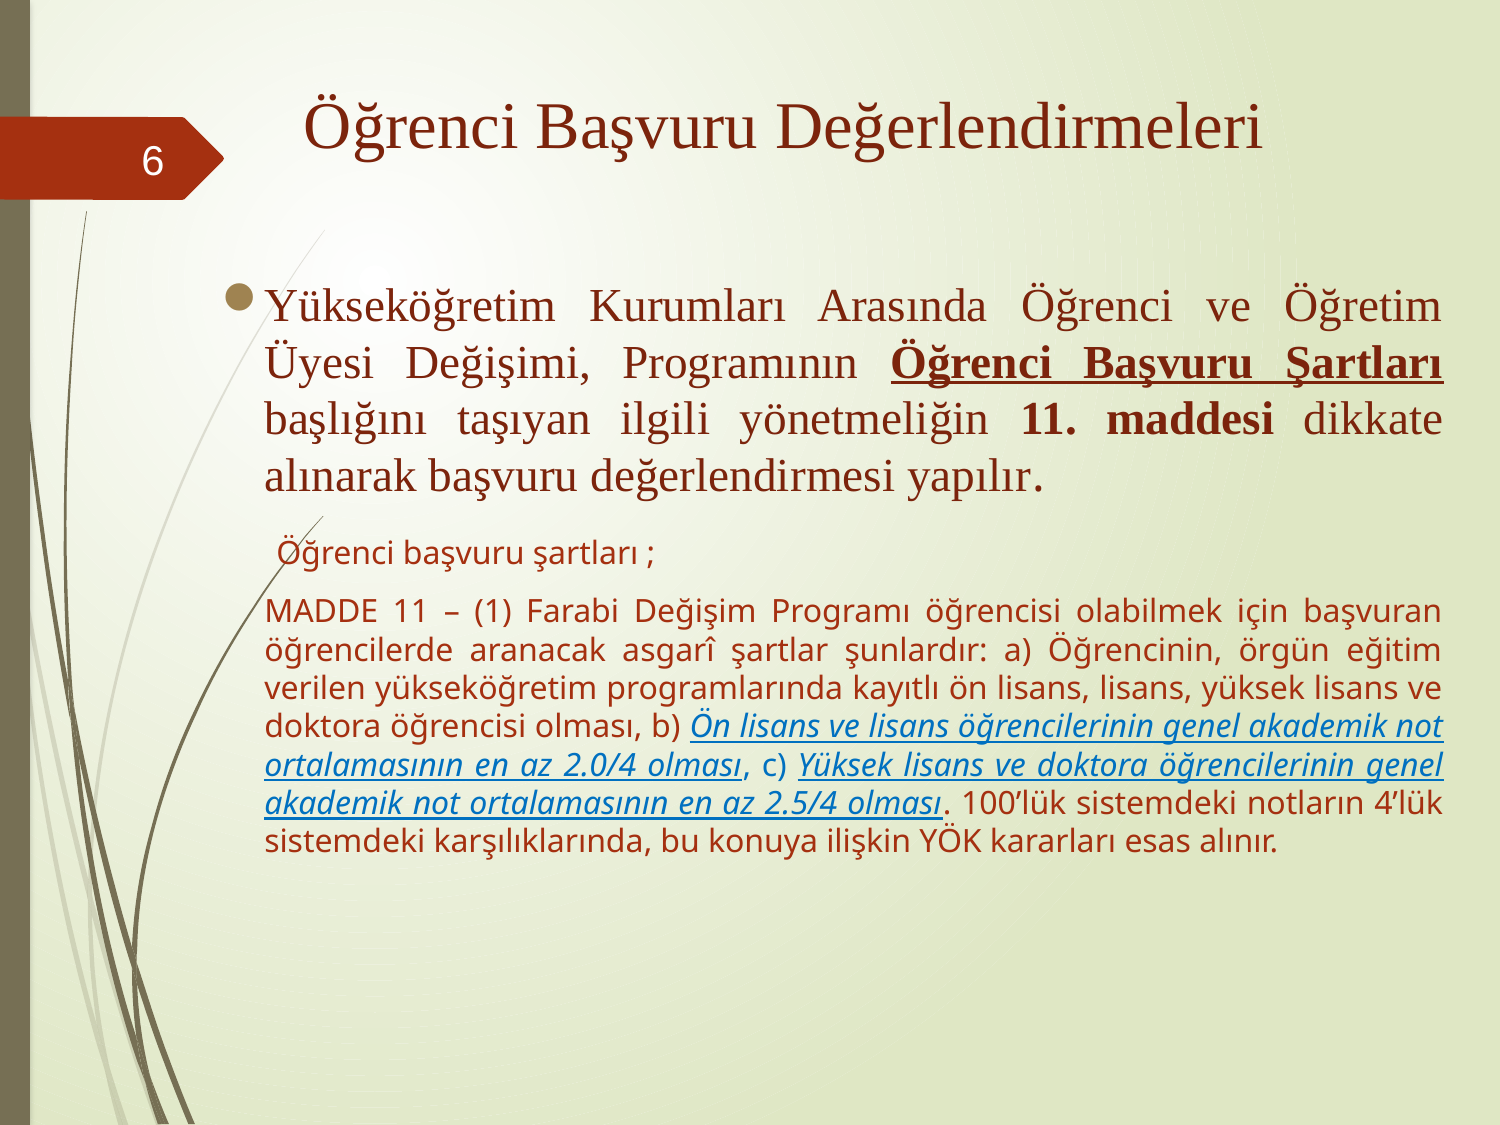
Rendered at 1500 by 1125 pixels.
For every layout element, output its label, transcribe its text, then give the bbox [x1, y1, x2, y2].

text_box Öğrenci Başvuru Değerlendirmeleri [289, 73, 1400, 169]
slide_number 6 [83, 129, 180, 190]
list Yükseköğretim Kurumları Arasında Öğrenci ve Öğretim Üyesi Değişimi, Programının Öğrenci Başvuru Şartları başlığını taşıyan ilgili yönetmeliğin 11. maddesi dikkate alınarak başvuru değerlendirmesi yapılır. Öğrenci başvuru şartları ; MADDE 11 – (1) Farabi Değişim Programı öğrencisi olabilmek için başvuran öğrencilerde aranacak asgarî şartlar şunlardır: a) Öğrencinin, örgün eğitim verilen yükseköğretim programlarında kayıtlı ön lisans, lisans, yüksek lisans ve doktora öğrencisi olması, b) Ön lisans ve lisans öğrencilerinin genel akademik not ortalamasının en az 2.0/4 olması, c) Yüksek lisans ve doktora öğrencilerinin genel akademik not ortalamasının en az 2.5/4 olması. 100’lük sistemdeki notların 4’lük sistemdeki karşılıklarında, bu konuya ilişkin YÖK kararları esas alınır. [206, 267, 1459, 887]
title [319, 169, 1400, 267]
